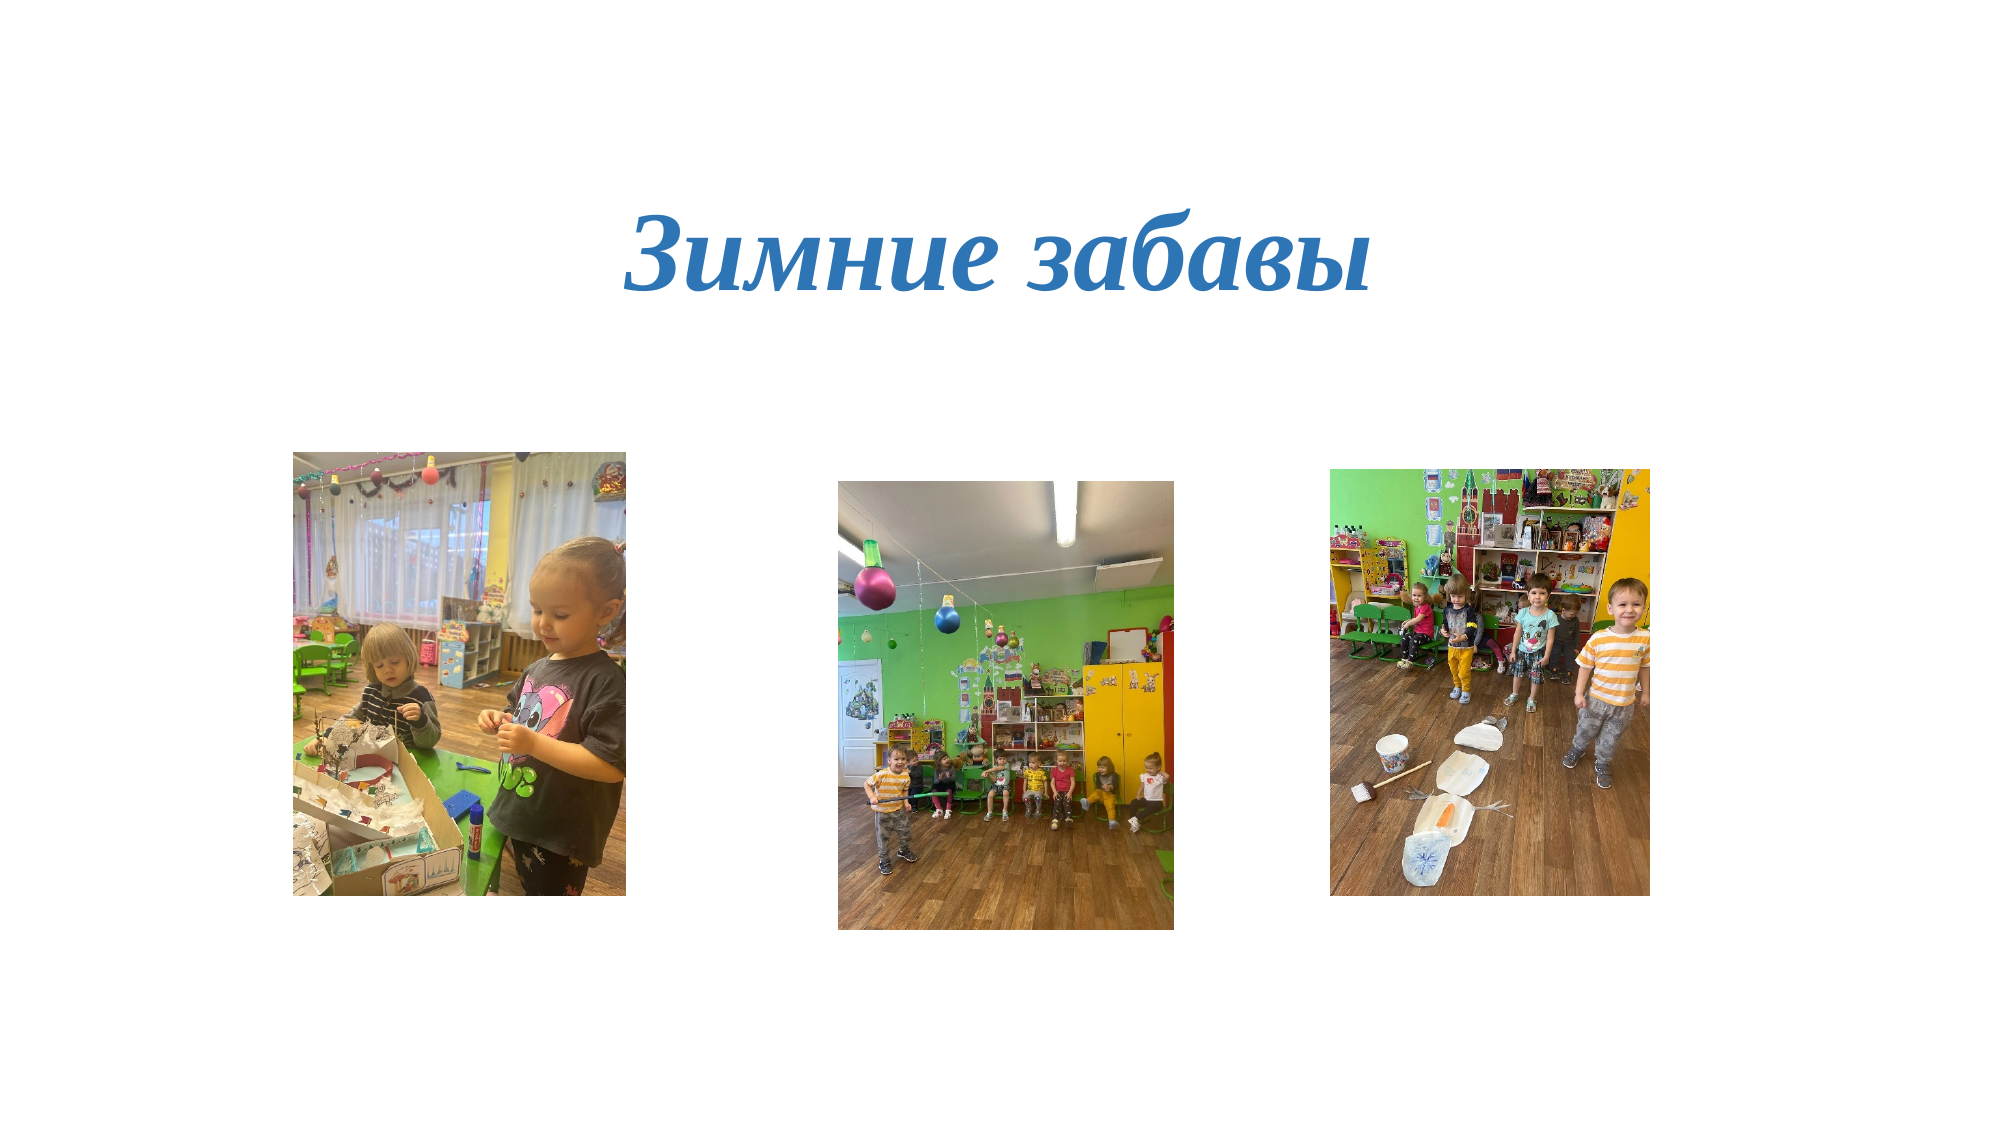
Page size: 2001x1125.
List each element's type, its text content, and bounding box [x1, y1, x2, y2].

picture [1329, 469, 1650, 896]
picture [838, 481, 1174, 930]
title Зимние забавы [249, 184, 1750, 323]
picture [293, 452, 626, 896]
